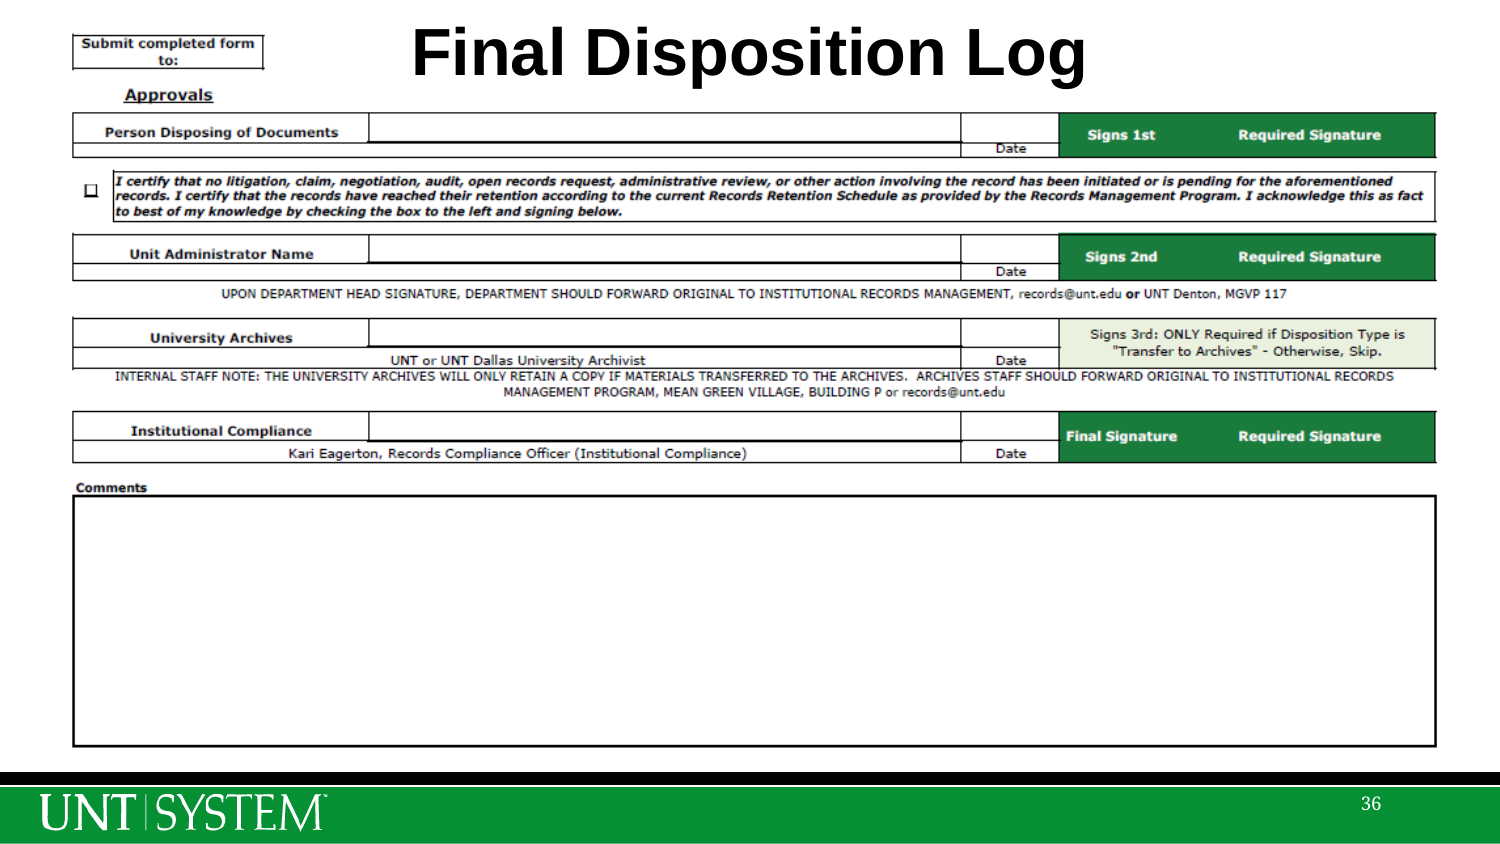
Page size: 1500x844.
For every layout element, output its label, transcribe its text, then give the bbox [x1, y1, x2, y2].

picture [0, 787, 441, 844]
slide_number 36 [1059, 782, 1397, 827]
picture [0, 8, 1457, 770]
text_box Final Disposition Log [0, 1, 1500, 96]
